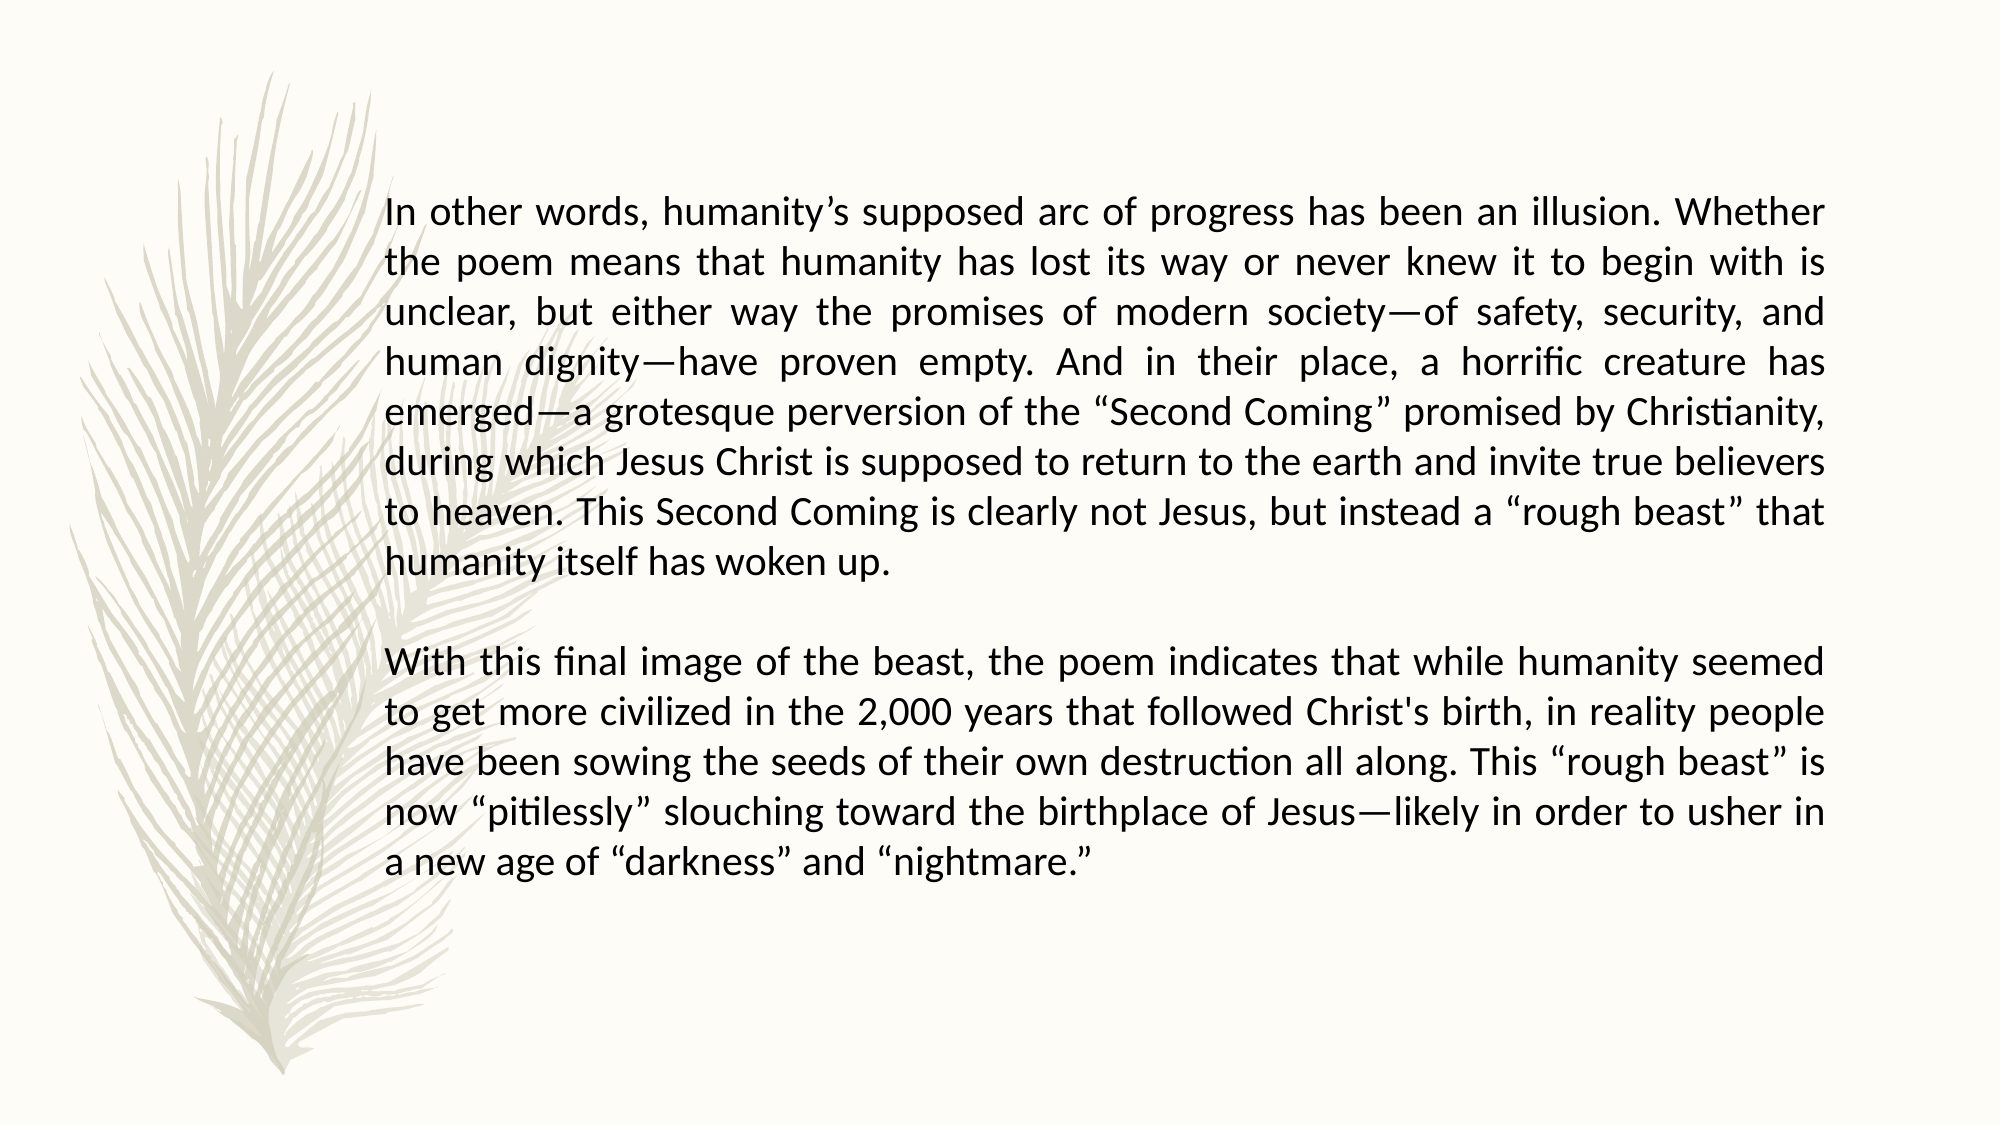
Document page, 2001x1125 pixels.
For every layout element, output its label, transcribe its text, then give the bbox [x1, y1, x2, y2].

text_box In other words, humanity’s supposed arc of progress has been an illusion. Whether the poem means that humanity has lost its way or never knew it to begin with is unclear, but either way the promises of modern society—of safety, security, and human dignity—have proven empty. And in their place, a horrific creature has emerged—a grotesque perversion of the “Second Coming” promised by Christianity, during which Jesus Christ is supposed to return to the earth and invite true believers to heaven. This Second Coming is clearly not Jesus, but instead a “rough beast” that humanity itself has woken up. With this final image of the beast, the poem indicates that while humanity seemed to get more civilized in the 2,000 years that followed Christ's birth, in reality people have been sowing the seeds of their own destruction all along. This “rough beast” is now “pitilessly” slouching toward the birthplace of Jesus—likely in order to usher in a new age of “darkness” and “nightmare.” [369, 176, 1842, 892]
